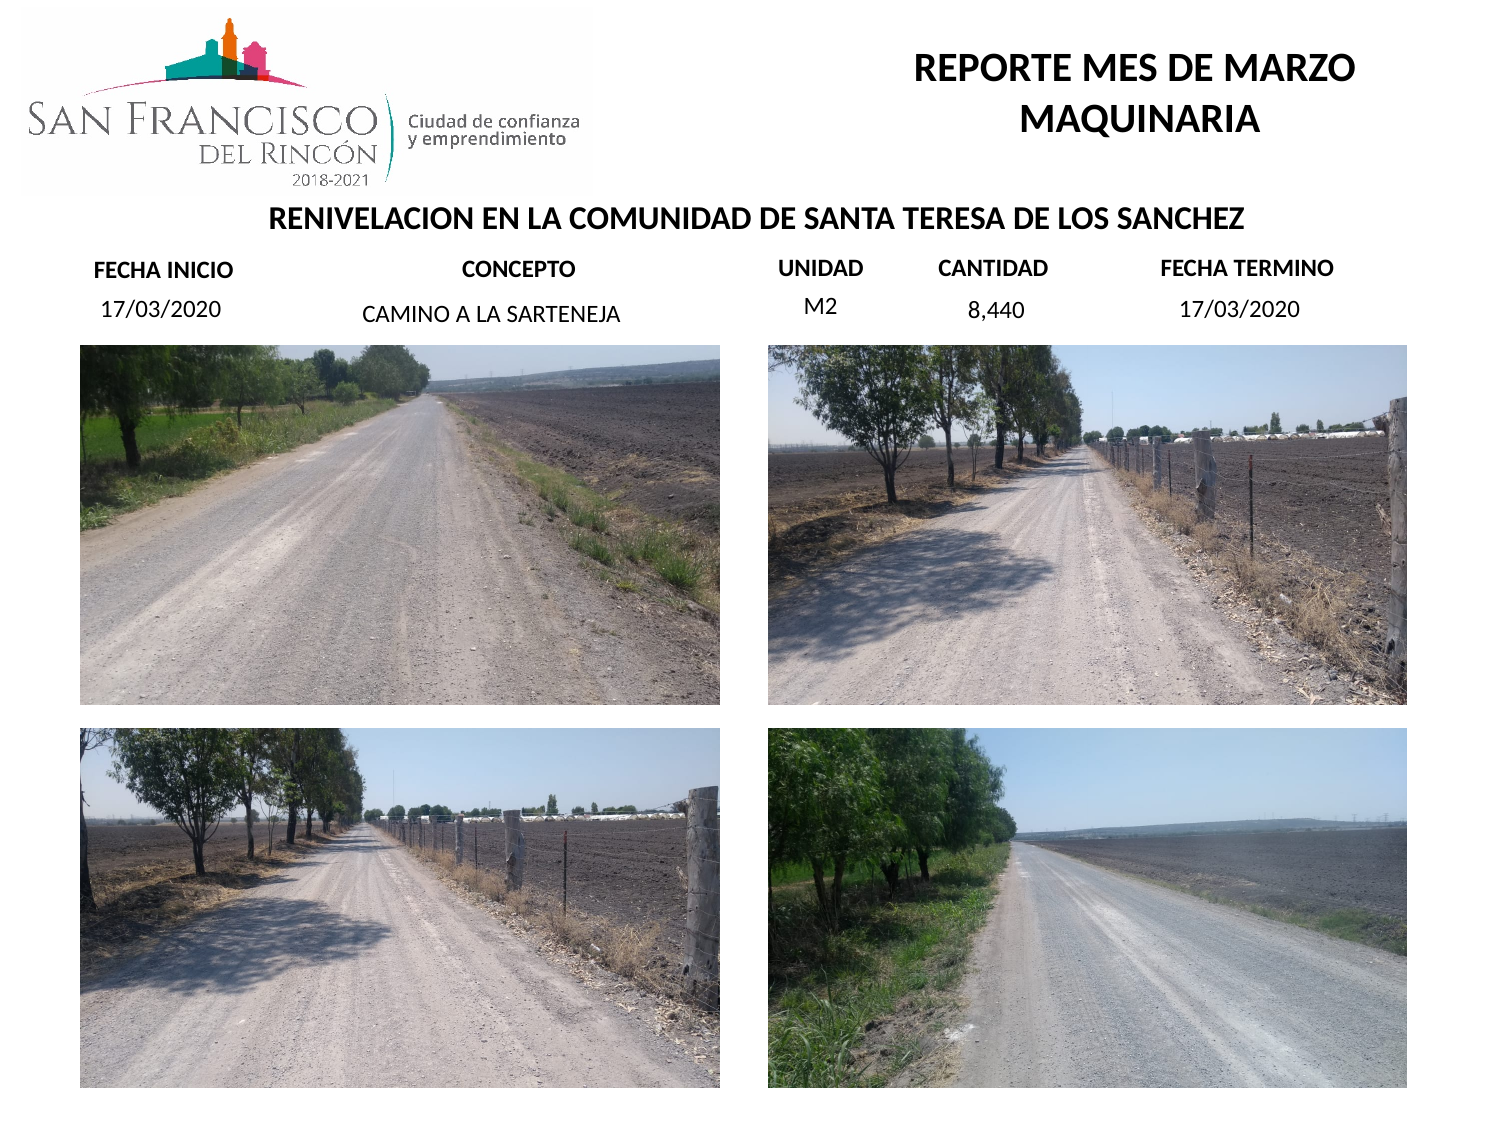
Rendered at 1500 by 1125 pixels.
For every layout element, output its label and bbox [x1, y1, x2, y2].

text_box [28, 32, 1494, 336]
picture [768, 345, 1407, 705]
picture [80, 728, 720, 1089]
picture [21, 6, 594, 197]
picture [768, 728, 1407, 1089]
picture [80, 345, 720, 705]
